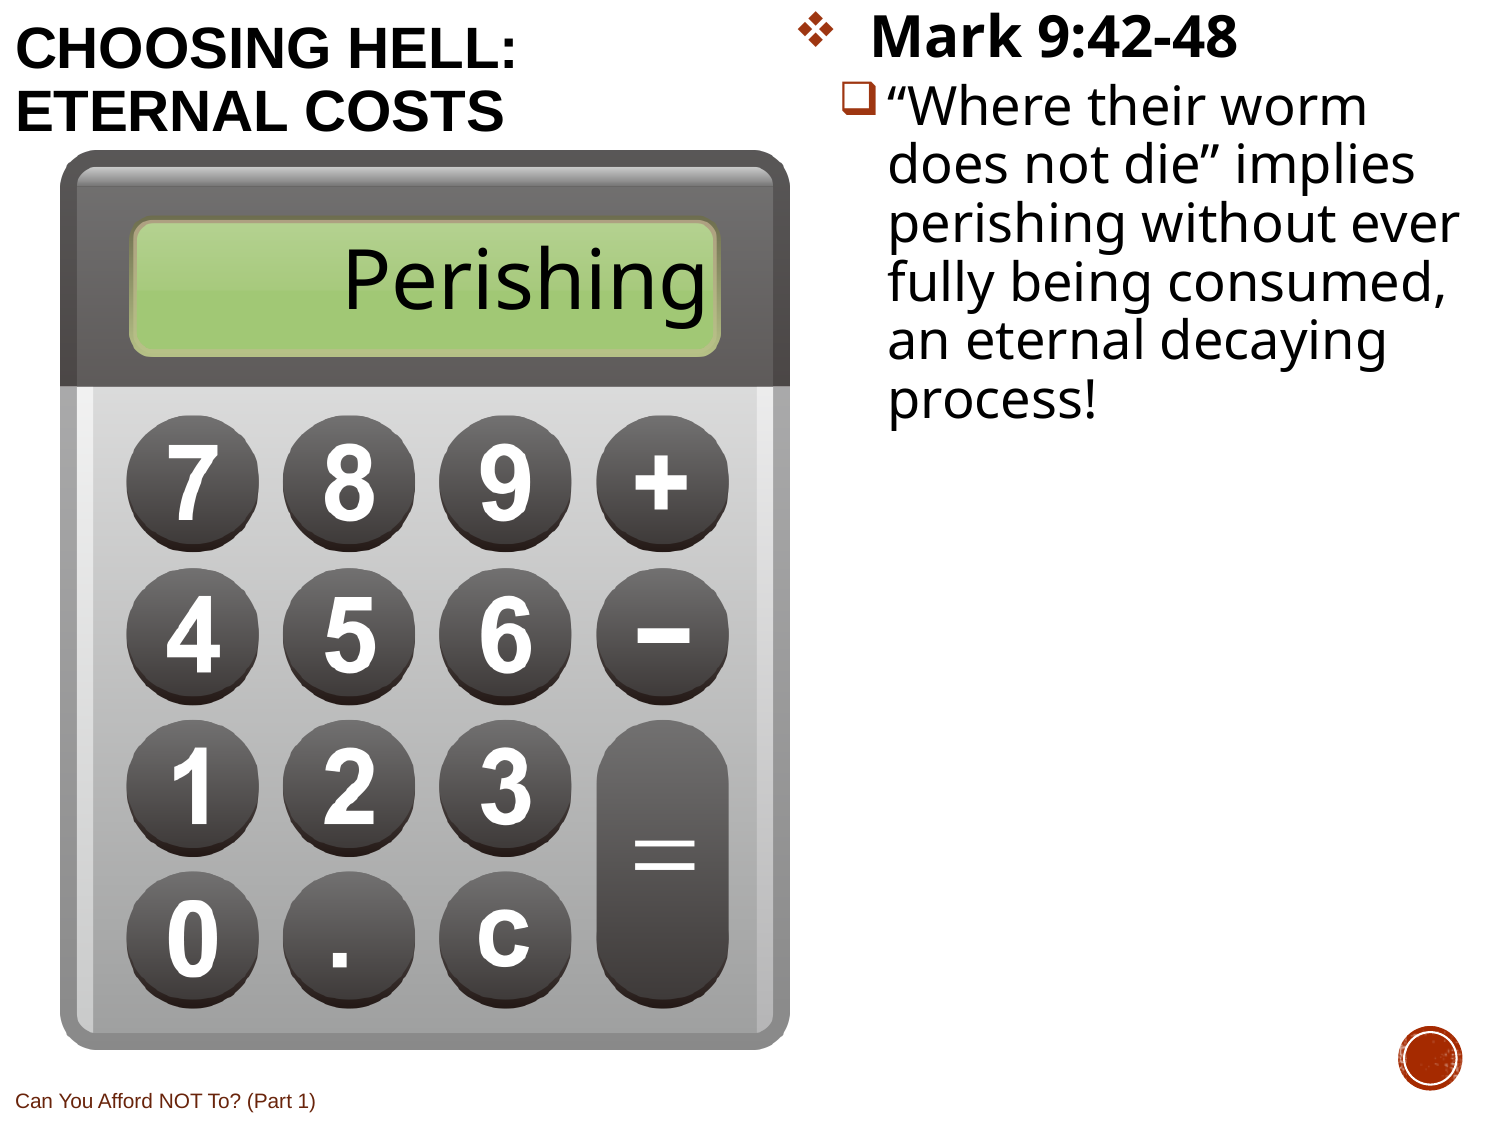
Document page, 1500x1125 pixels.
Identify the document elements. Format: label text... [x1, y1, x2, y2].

picture [0, 125, 850, 1075]
title Choosing Hell: Eternal Costs [0, 0, 778, 124]
list Mark 9:42-48 “Where their worm does not die” implies perishing without ever fully being consumed, an eternal decaying process! [778, 0, 1500, 1022]
footer Can You Afford NOT To? (Part 1) [0, 1076, 779, 1125]
